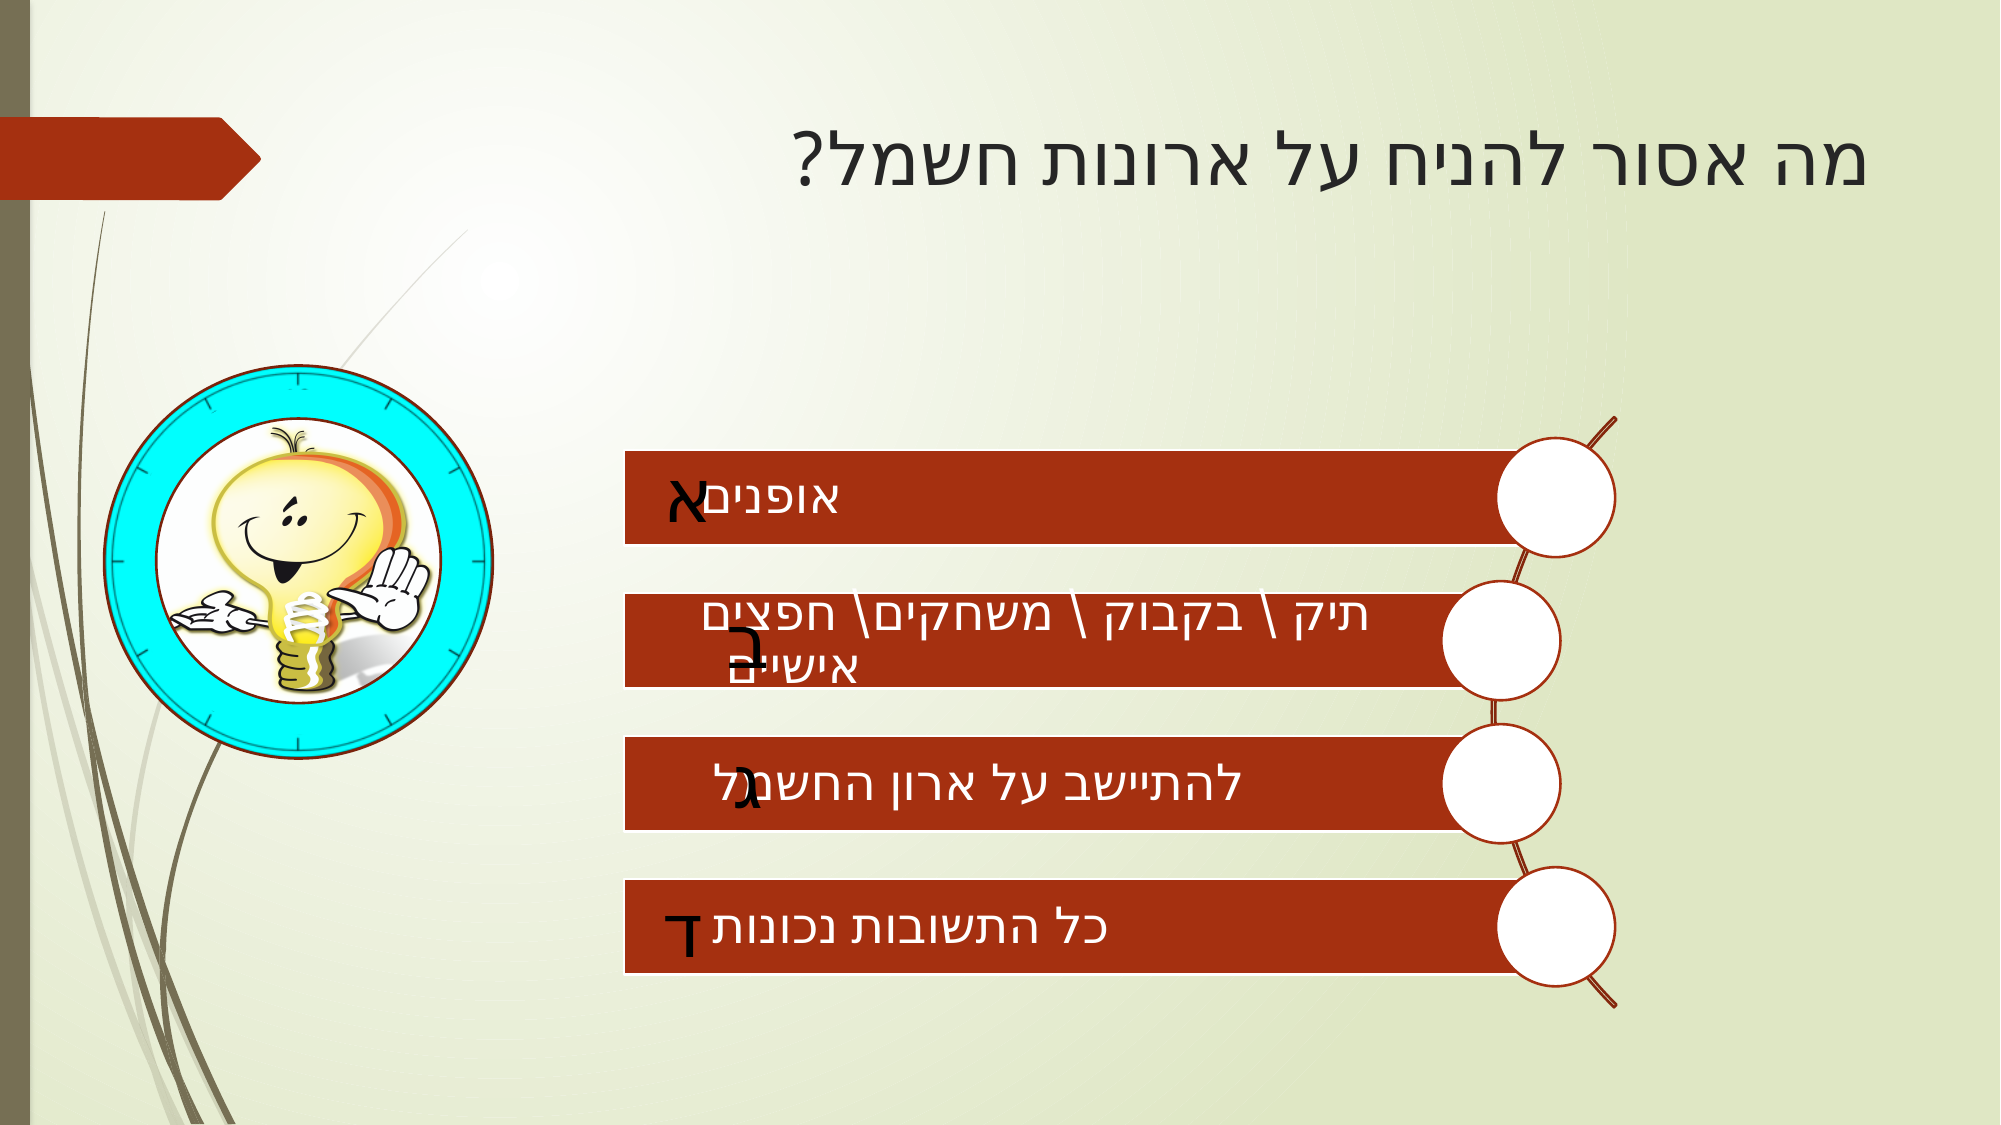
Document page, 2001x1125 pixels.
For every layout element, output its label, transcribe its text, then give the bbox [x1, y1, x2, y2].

title מה אסור להניח על ארונות חשמל? [425, 102, 1888, 313]
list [615, 402, 1627, 1023]
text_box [103, 365, 494, 759]
